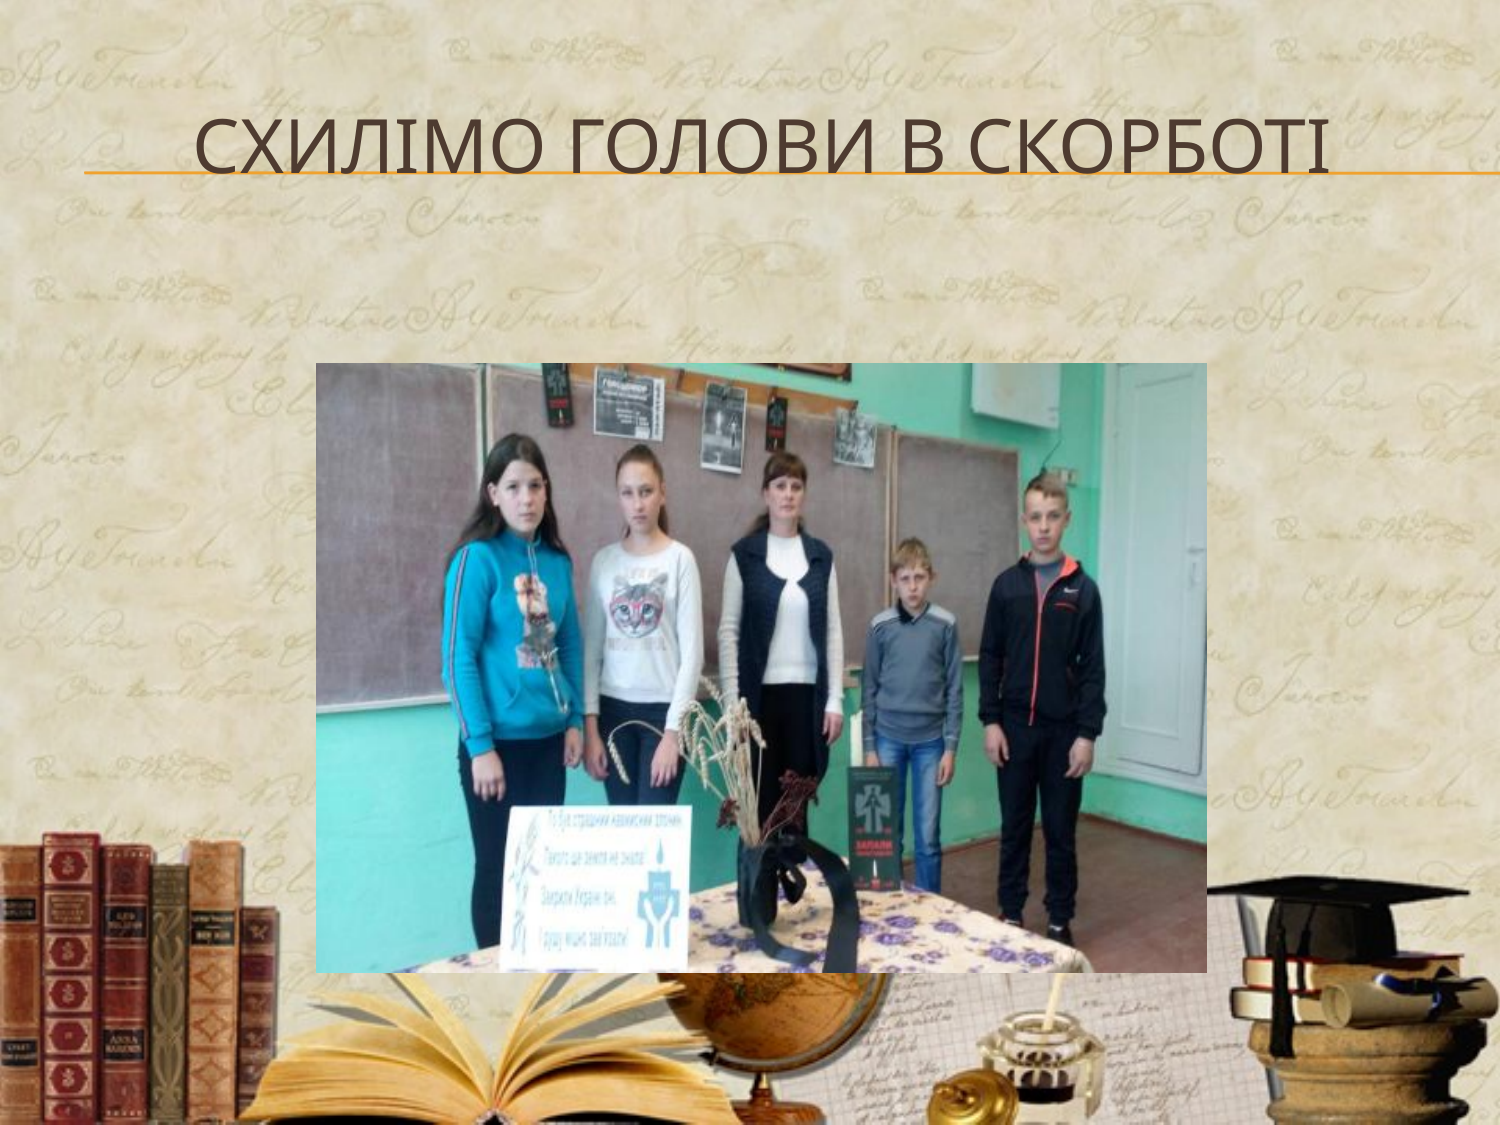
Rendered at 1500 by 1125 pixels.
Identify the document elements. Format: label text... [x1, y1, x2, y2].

title Схилімо голови в скорботі [50, 75, 1475, 213]
picture [0, 0, 1500, 1125]
